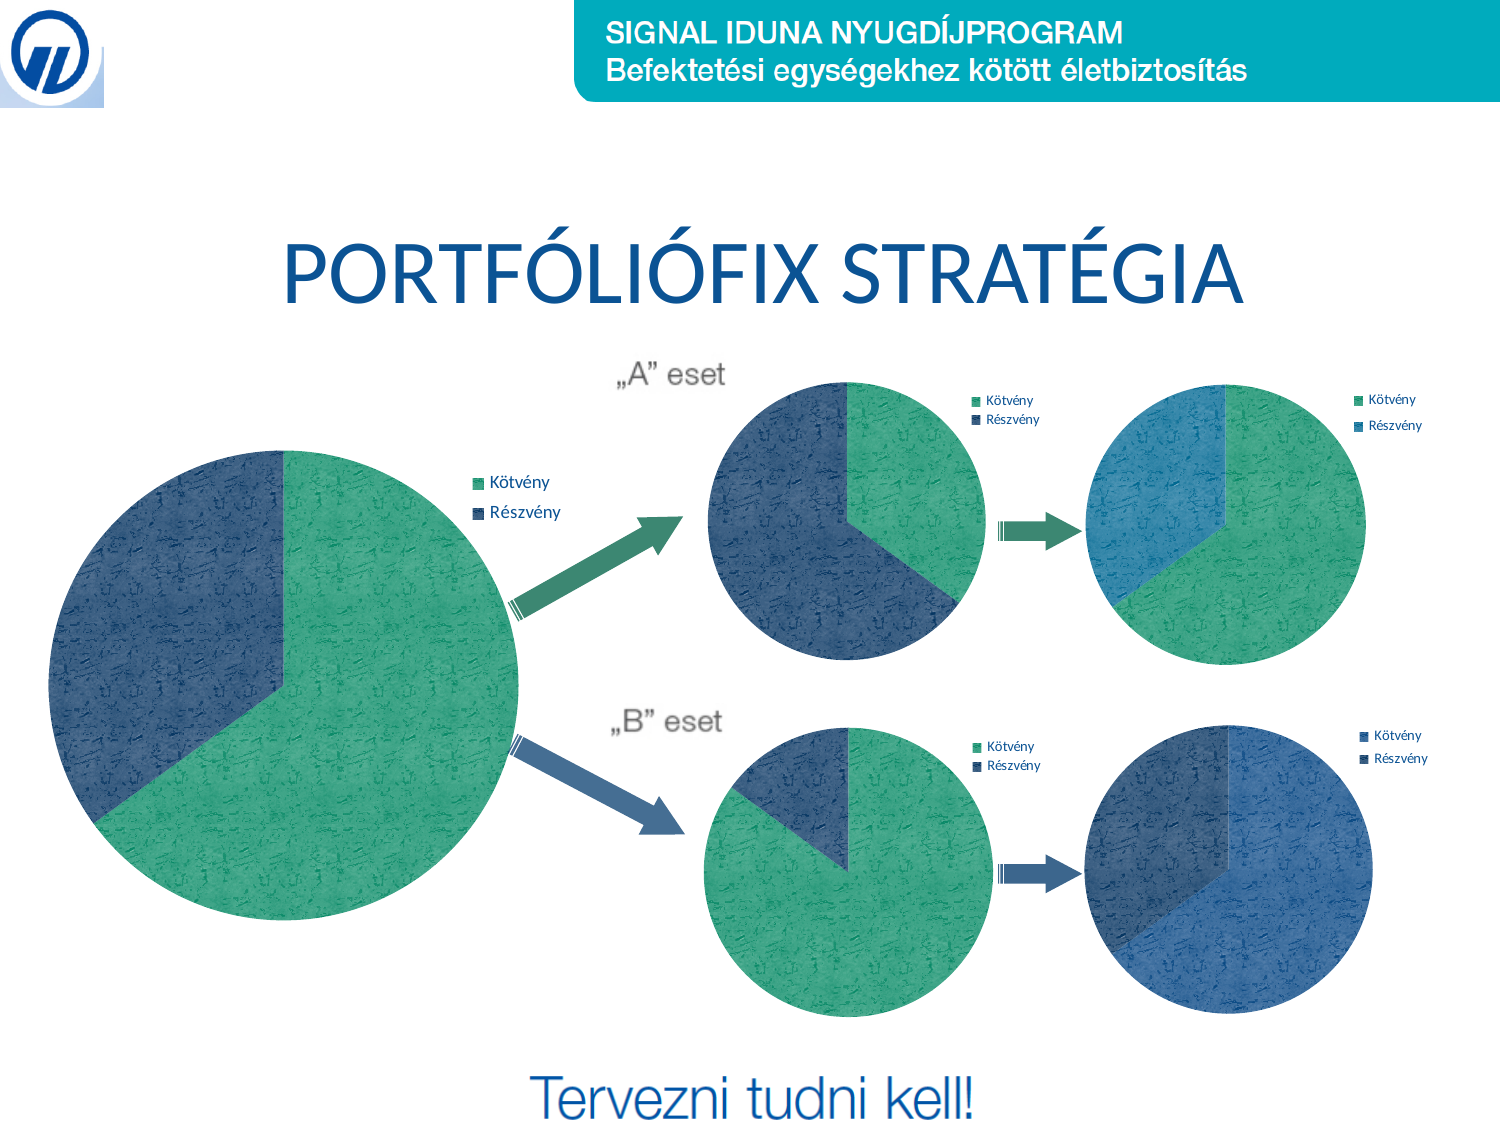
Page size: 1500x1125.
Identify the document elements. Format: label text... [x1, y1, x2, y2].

chart [30, 442, 652, 930]
picture [0, 0, 104, 108]
chart [692, 339, 1469, 1057]
picture [653, 703, 727, 740]
picture [522, 1070, 987, 1125]
text_box PORTFÓLIÓFIX STRATÉGIA [88, 172, 1439, 361]
picture [608, 350, 735, 397]
text_box [661, 799, 683, 835]
text_box [661, 516, 680, 551]
picture [573, 0, 1500, 102]
